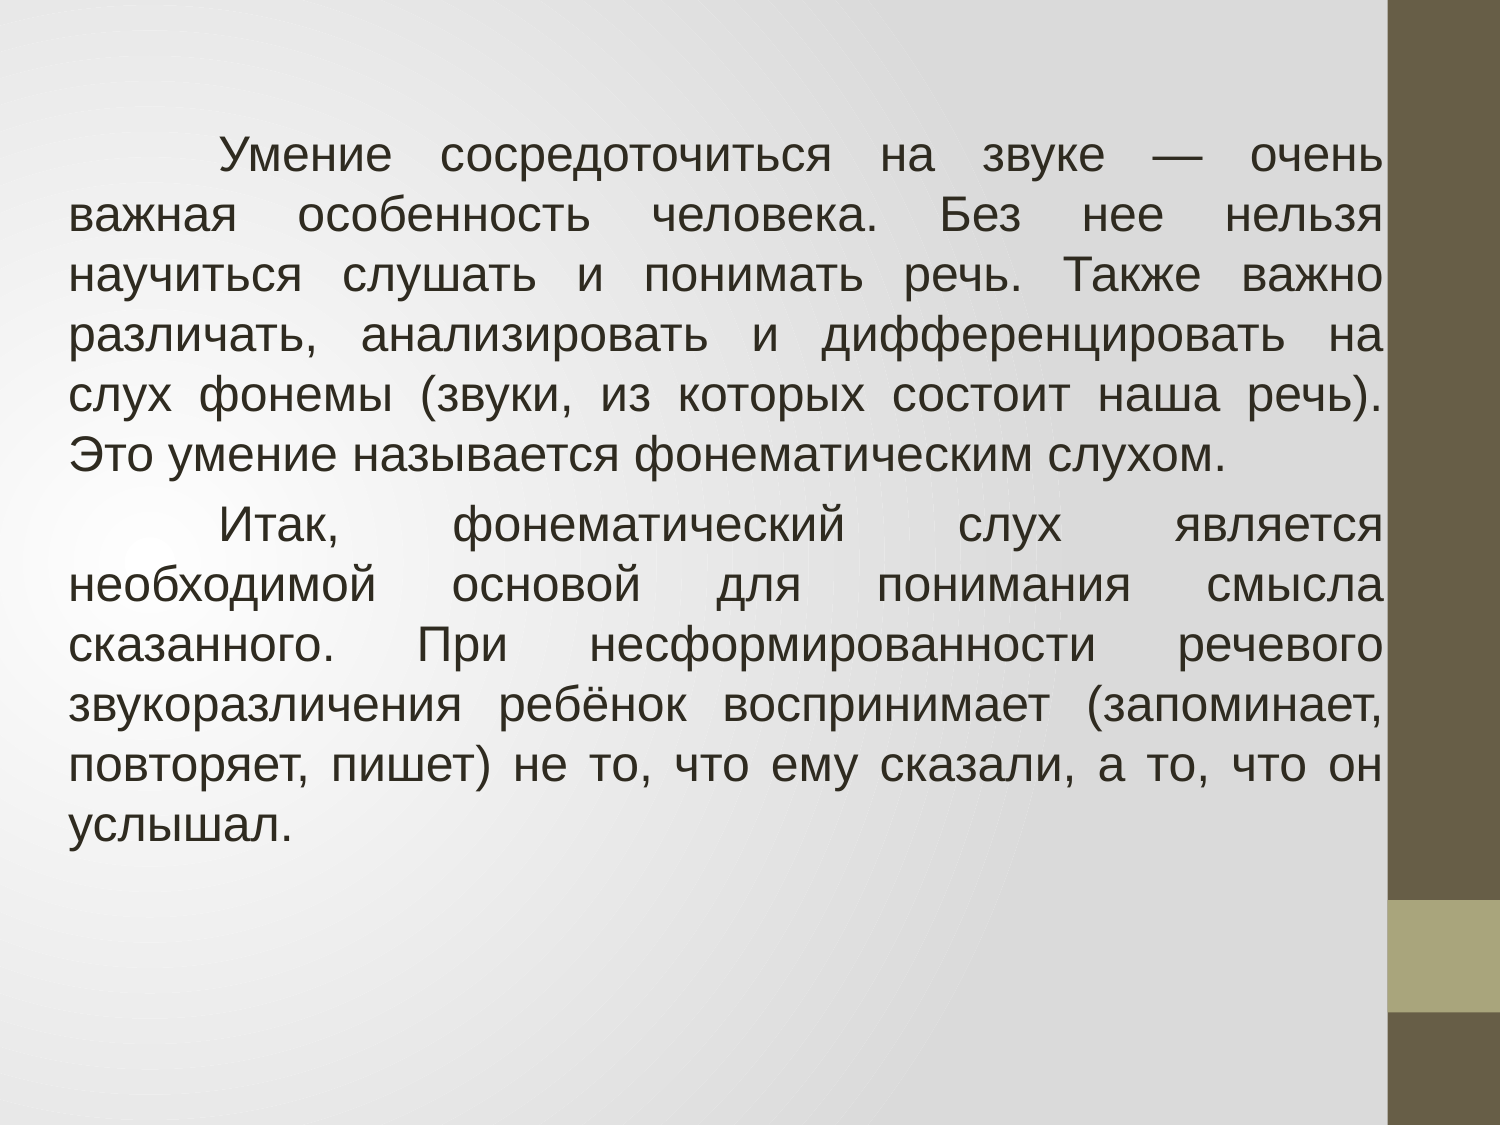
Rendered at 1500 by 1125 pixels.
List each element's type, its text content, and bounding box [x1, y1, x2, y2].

list Умение сосредоточиться на звуке — очень важная особенность человека. Без нее нельзя научиться слушать и понимать речь. Также важно различать, анализировать и дифференцировать на слух фонемы (звуки, из которых состоит наша речь). Это умение называется фонематическим слухом. Итак, фонематический слух является необходимой основой для понимания смысла сказанного. При несформированности речевого звукоразличения ребёнок воспринимает (запоминает, повторяет, пишет) не то, что ему сказали, а то, что он услышал. [53, 113, 1400, 1094]
